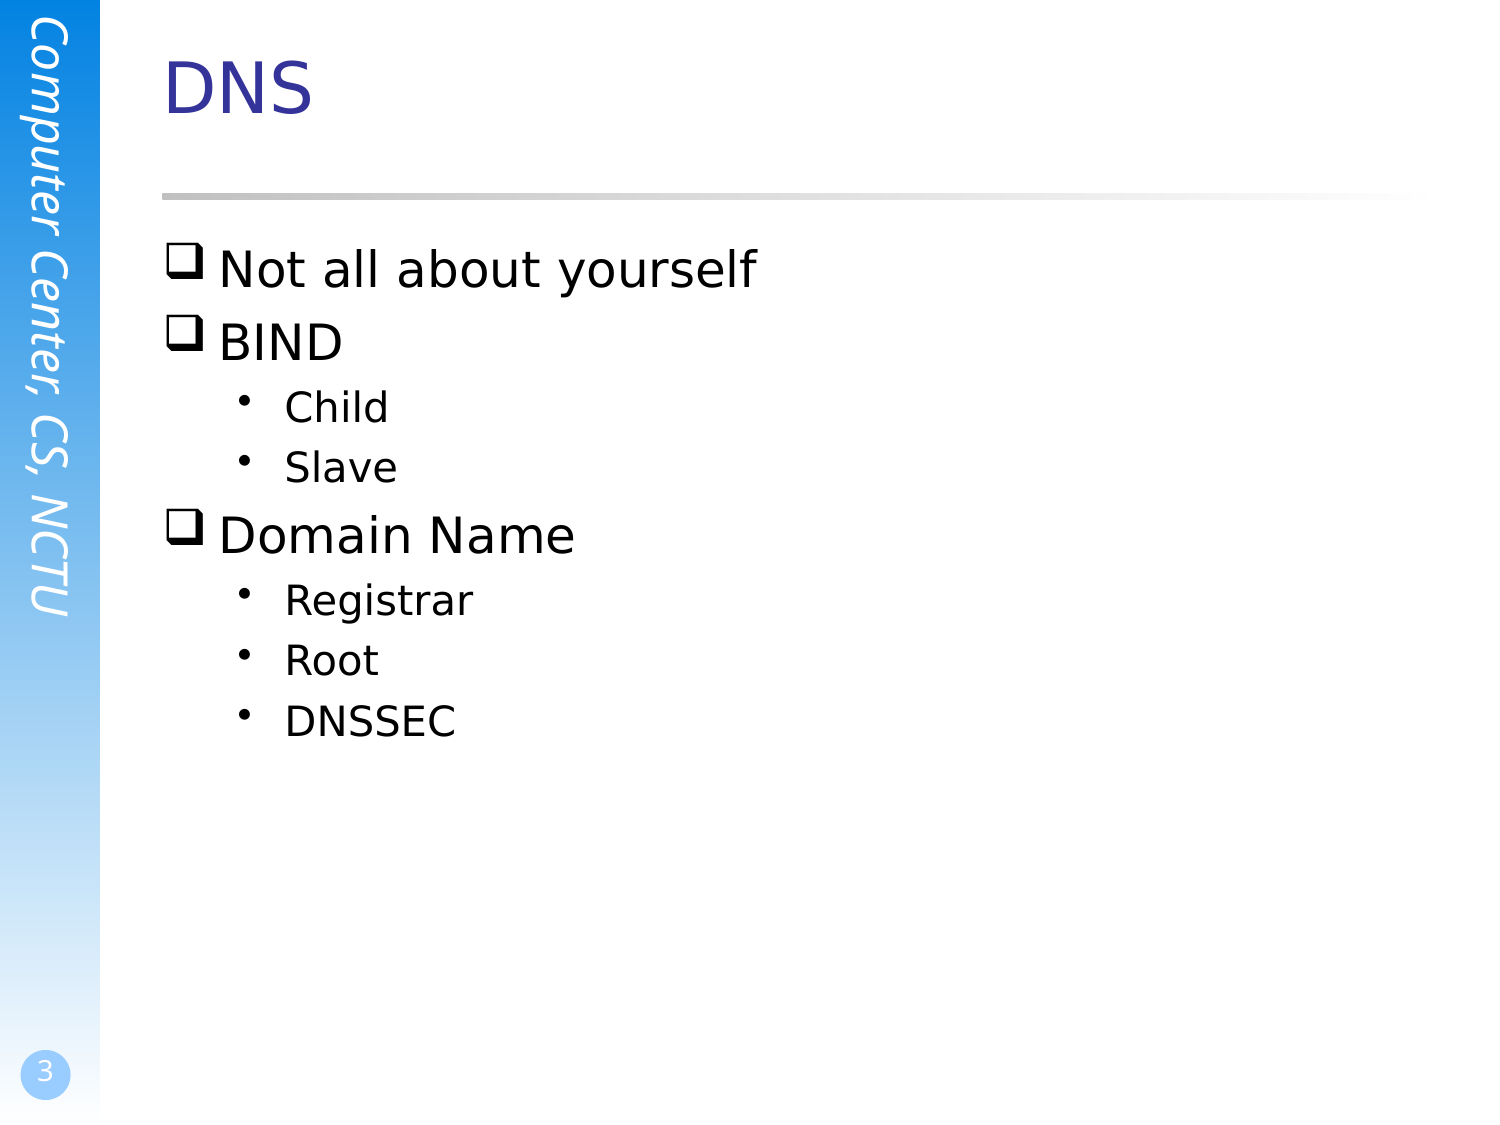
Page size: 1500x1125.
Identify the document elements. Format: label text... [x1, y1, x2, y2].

list Not all about yourself BIND Child Slave Domain Name Registrar Root DNSSEC [162, 237, 1438, 1000]
title DNS [162, 42, 1438, 231]
